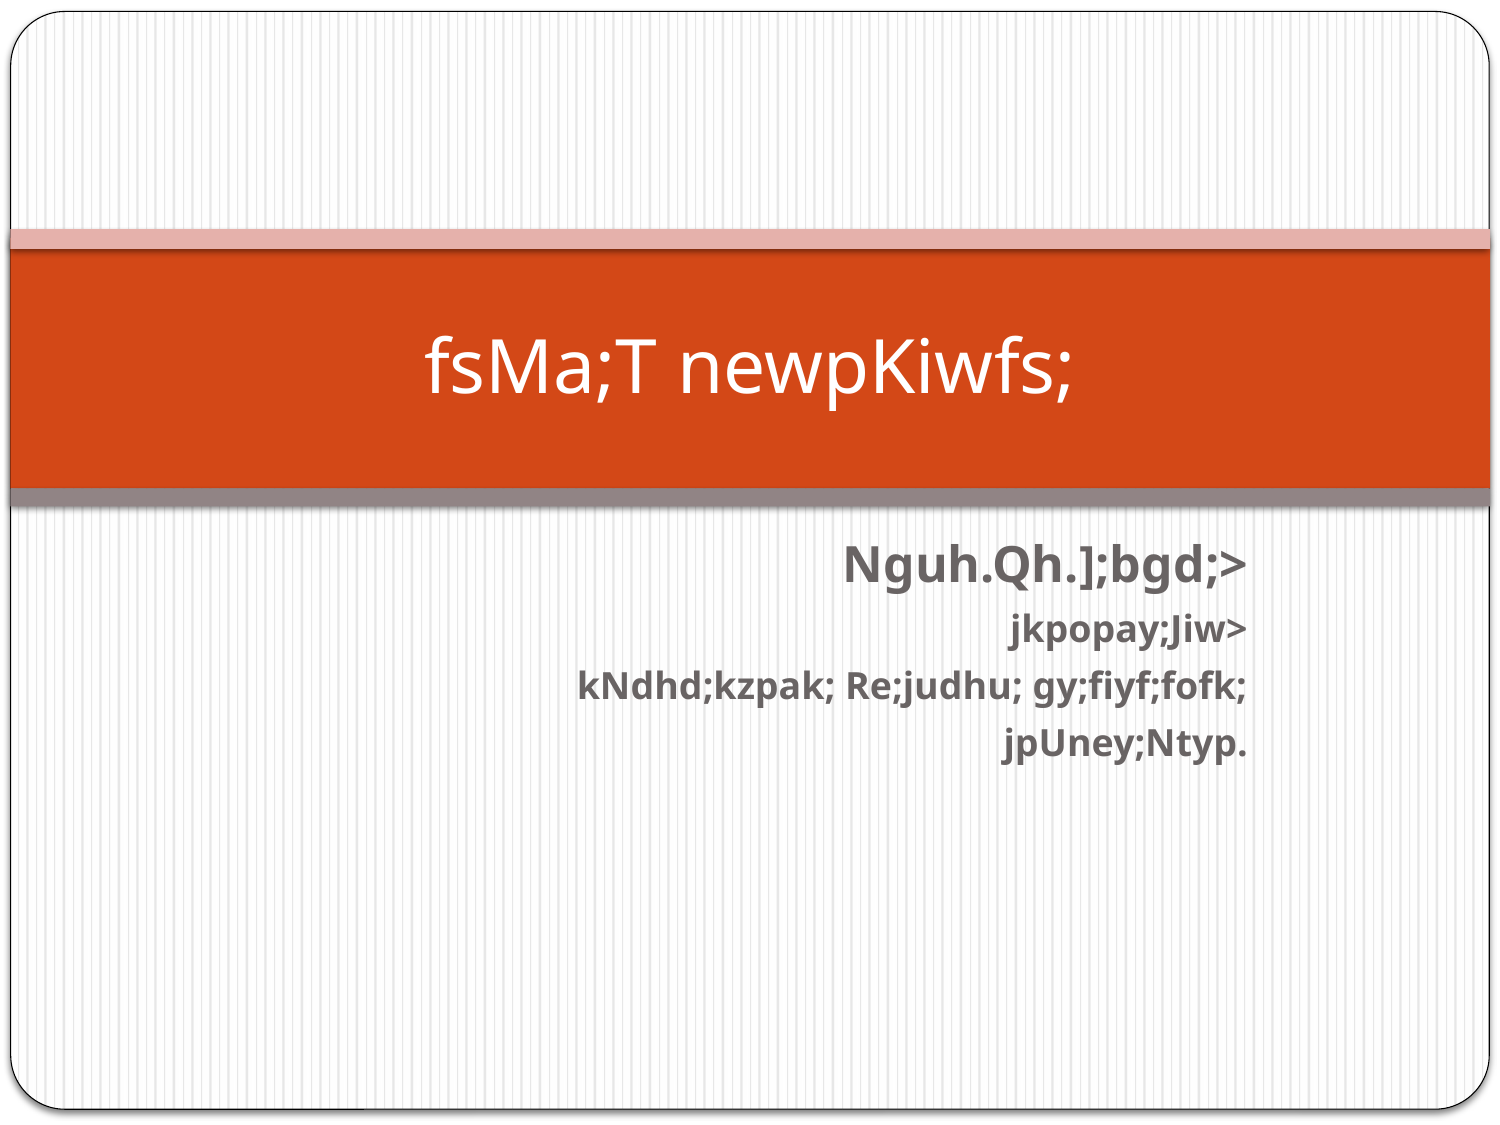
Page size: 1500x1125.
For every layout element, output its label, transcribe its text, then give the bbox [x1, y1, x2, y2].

title fsMa;T newpKiwfs; [75, 247, 1425, 489]
subtitle Nguh.Qh.];bgd;> jkpopay;Jiw> kNdhd;kzpak; Re;judhu; gy;fiyf;fofk; jpUney;Ntyp. [212, 525, 1263, 788]
